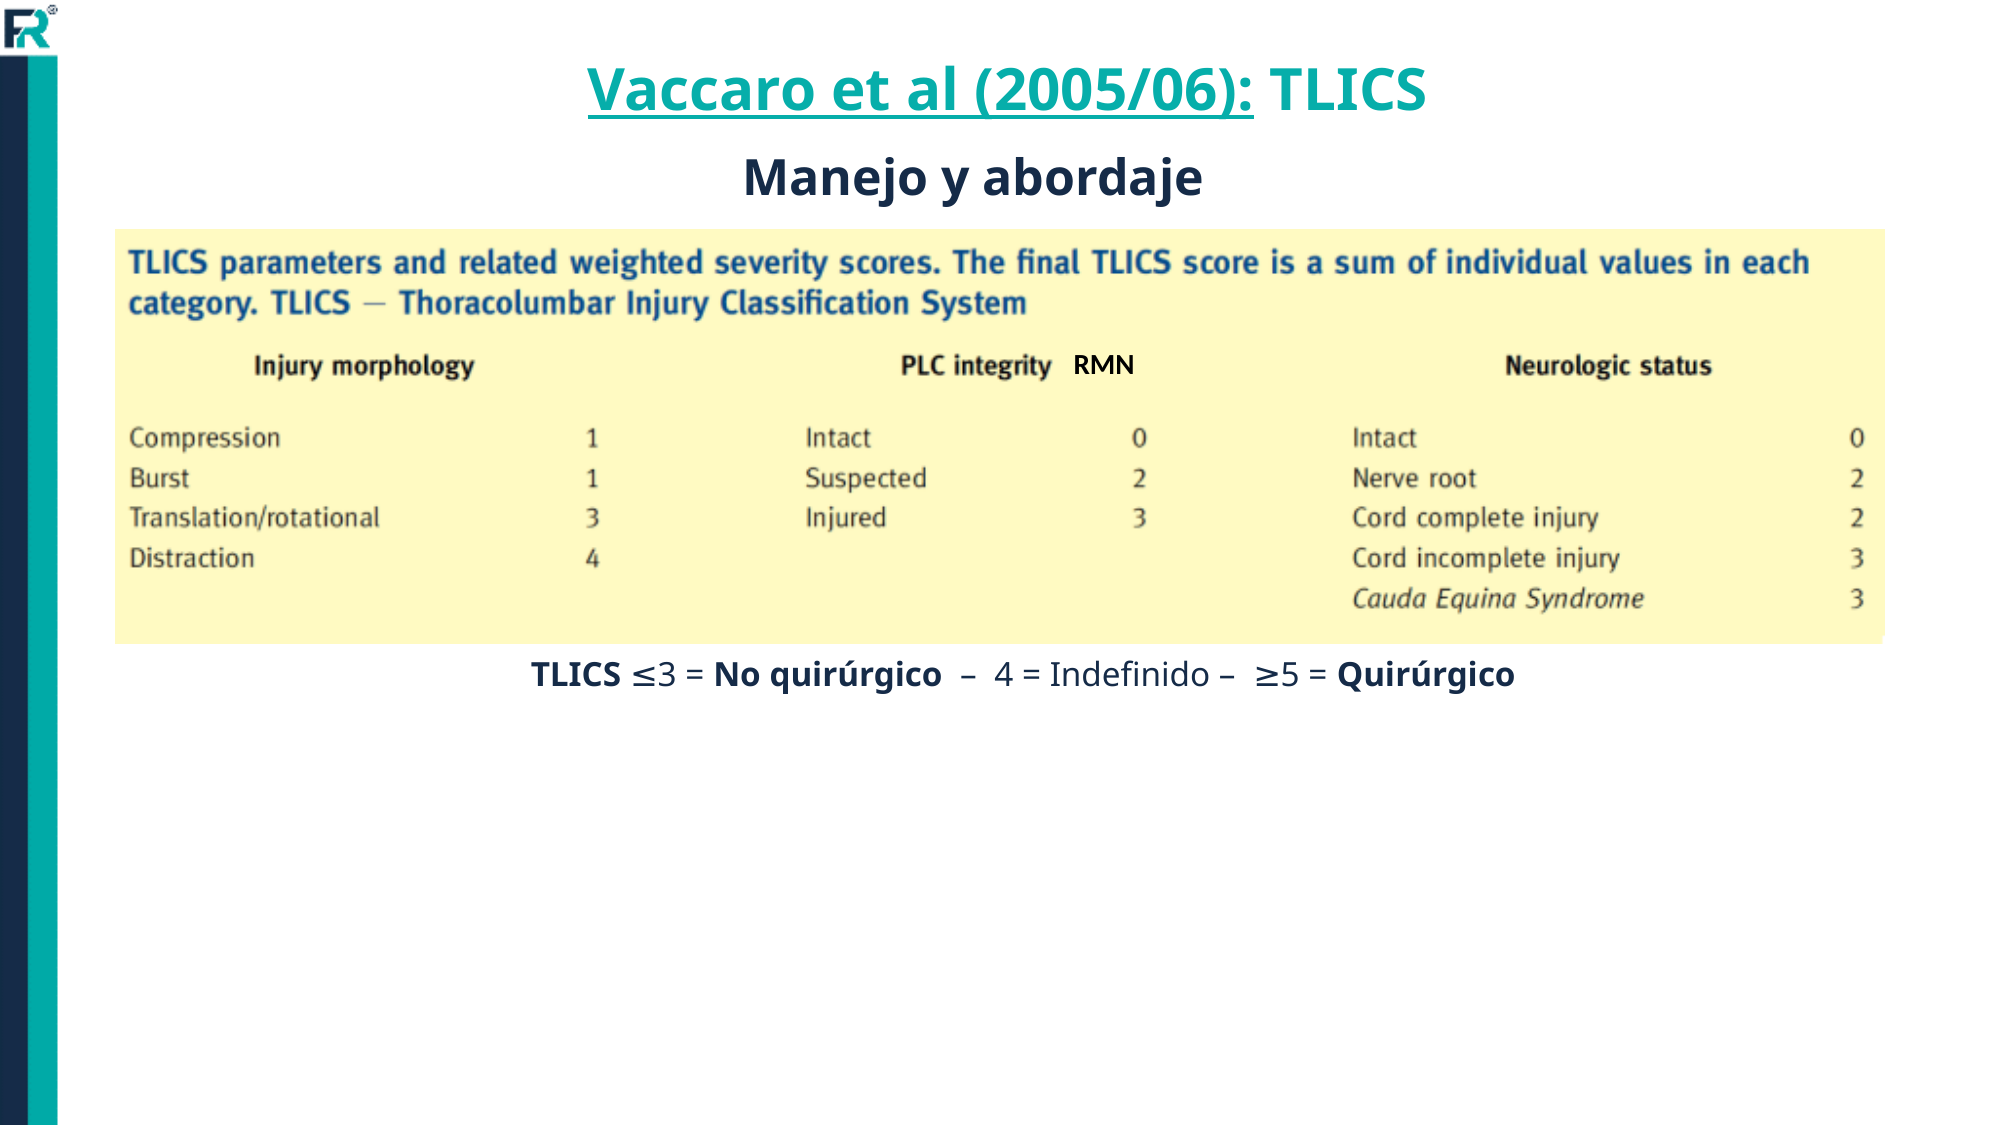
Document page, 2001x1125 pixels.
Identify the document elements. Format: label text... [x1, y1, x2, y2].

text_box Manejo y abordaje [696, 138, 1219, 214]
text_box TLICS ≤3 = No quirúrgico – 4 = Indefinido – ≥5 = Quirúrgico [228, 649, 1792, 764]
title Vaccaro et al (2005/06): TLICS [39, 39, 1977, 152]
picture [0, 0, 2001, 1125]
